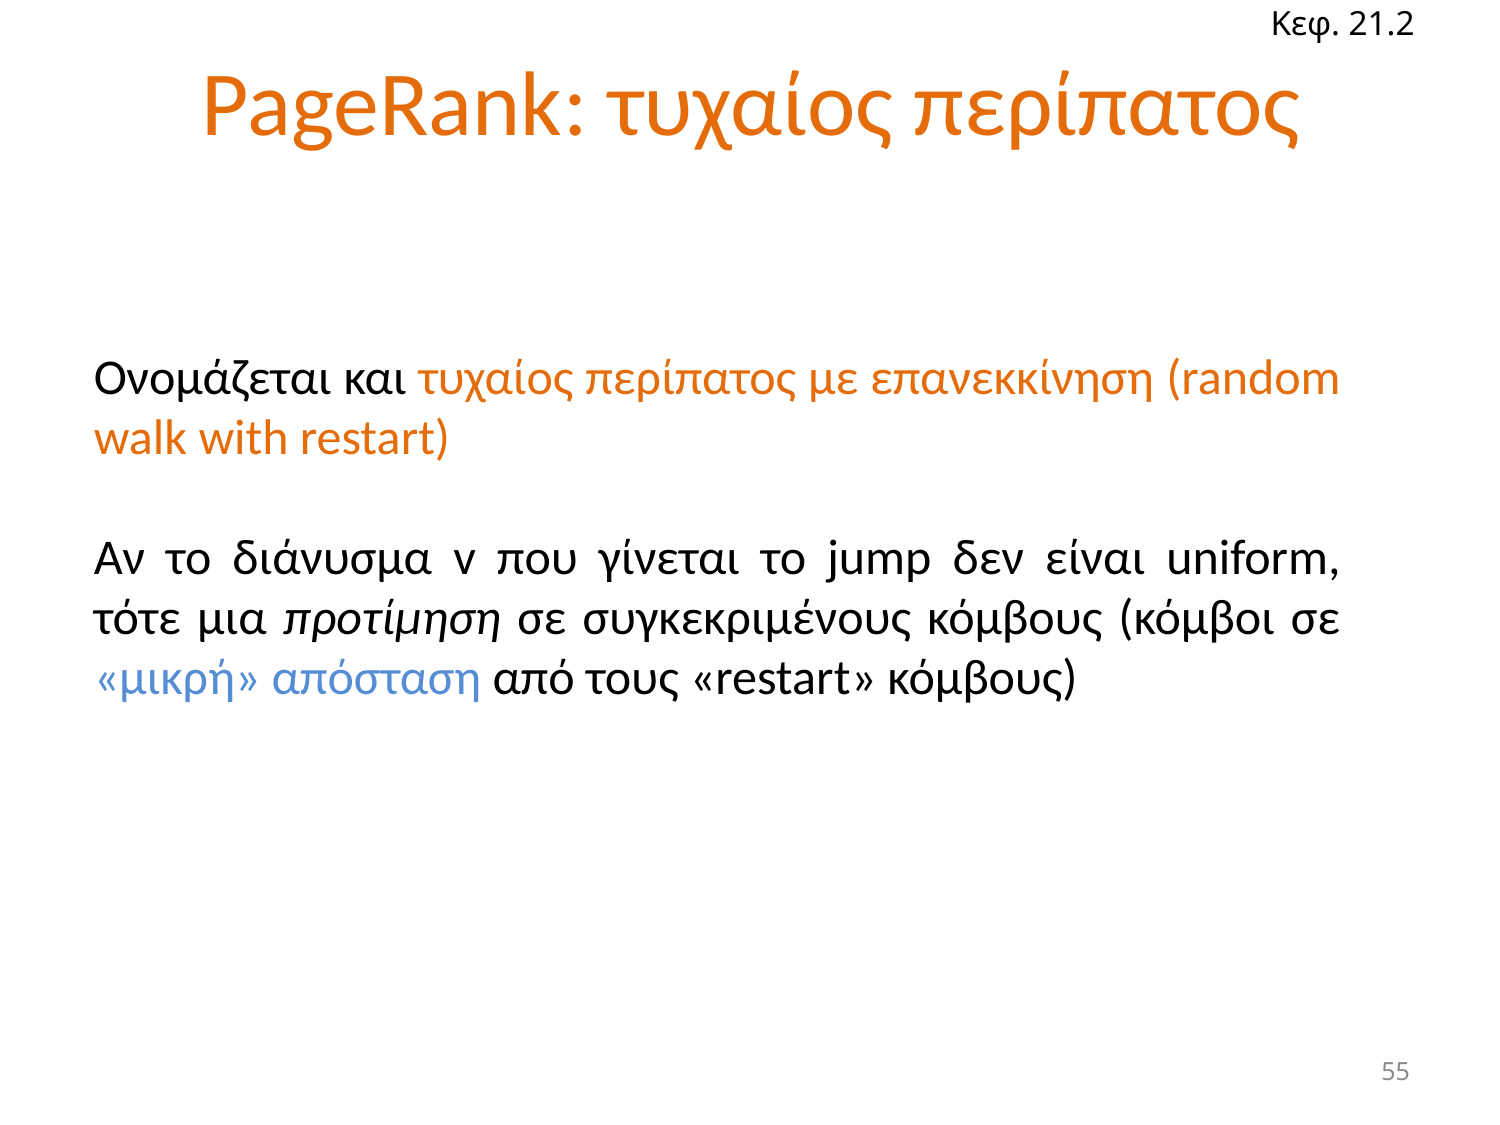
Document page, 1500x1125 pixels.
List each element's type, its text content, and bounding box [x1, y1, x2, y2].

text_box Κεφ. 21.2 [1255, 0, 1430, 50]
slide_number 55 [1074, 1042, 1425, 1103]
title PageRank: τυχαίος περίπατος [76, 4, 1427, 193]
text_box Ονομάζεται και τυχαίος περίπατος με επανεκκίνηση (random walk with restart) Αν το διάνυσμα v που γίνεται το jump δεν είναι uniform, τότε μια προτίμηση σε συγκεκριμένους κόμβους (κόμβοι σε «μικρή» απόσταση από τους «restart» κόμβους) [79, 337, 1356, 713]
